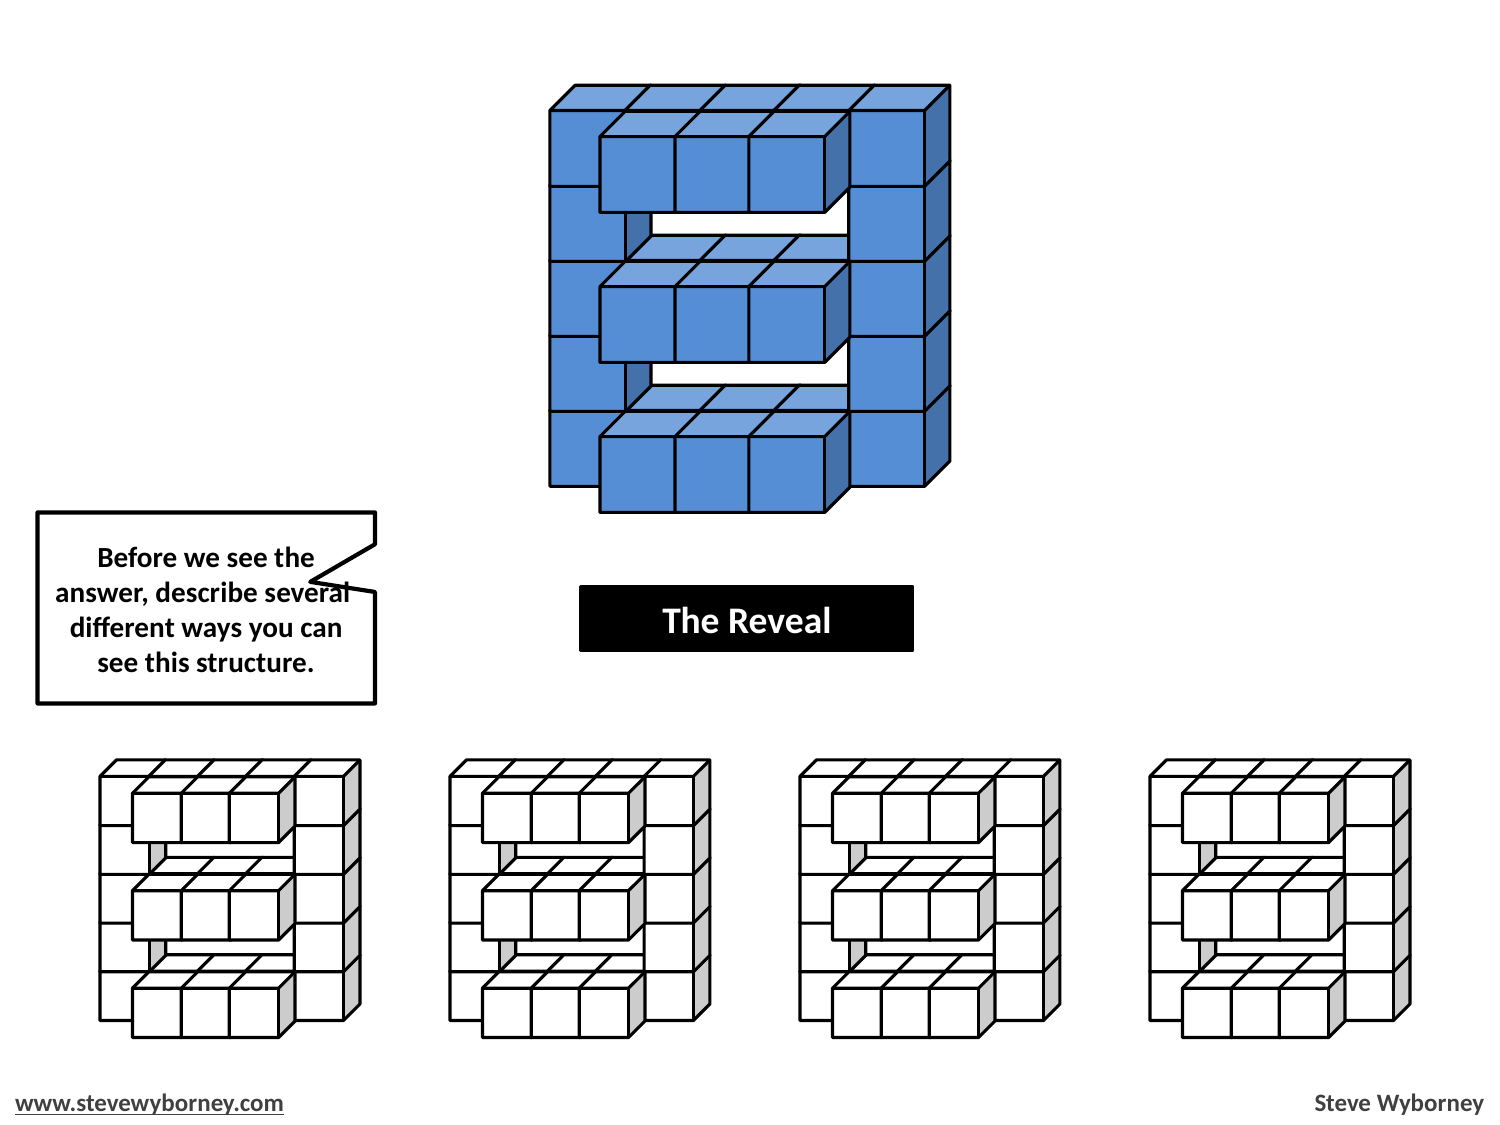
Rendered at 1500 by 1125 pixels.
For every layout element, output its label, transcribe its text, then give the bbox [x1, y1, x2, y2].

text_box The Reveal [579, 585, 914, 652]
text_box Steve Wyborney [1299, 1079, 1499, 1125]
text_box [1149, 759, 1411, 1038]
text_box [449, 759, 711, 1038]
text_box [99, 759, 361, 1038]
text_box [799, 759, 1061, 1038]
text_box Before we see the answer, describe several different ways you can see this structure. [35, 510, 378, 706]
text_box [549, 84, 951, 513]
text_box www.stevewyborney.com [0, 1079, 305, 1125]
